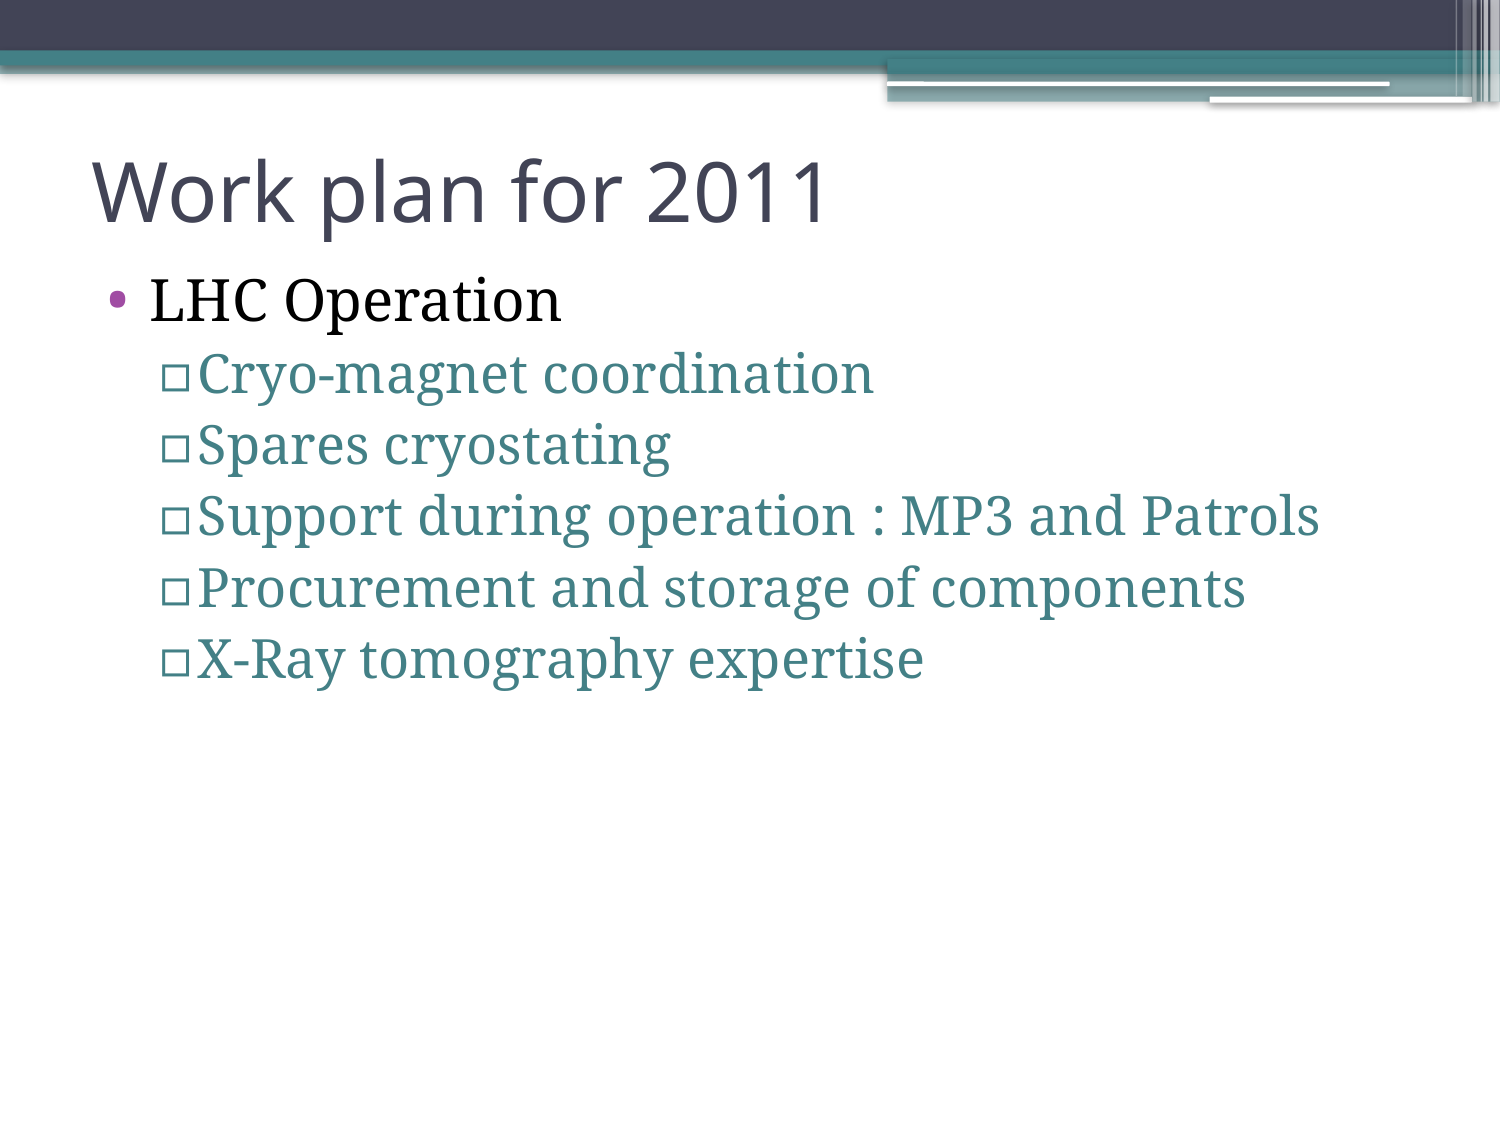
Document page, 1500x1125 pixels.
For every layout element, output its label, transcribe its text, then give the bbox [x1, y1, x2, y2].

title Work plan for 2011 [76, 101, 1427, 277]
list LHC Operation Cryo-magnet coordination Spares cryostating Support during operation : MP3 and Patrols Procurement and storage of components X-Ray tomography expertise [75, 255, 1425, 1094]
